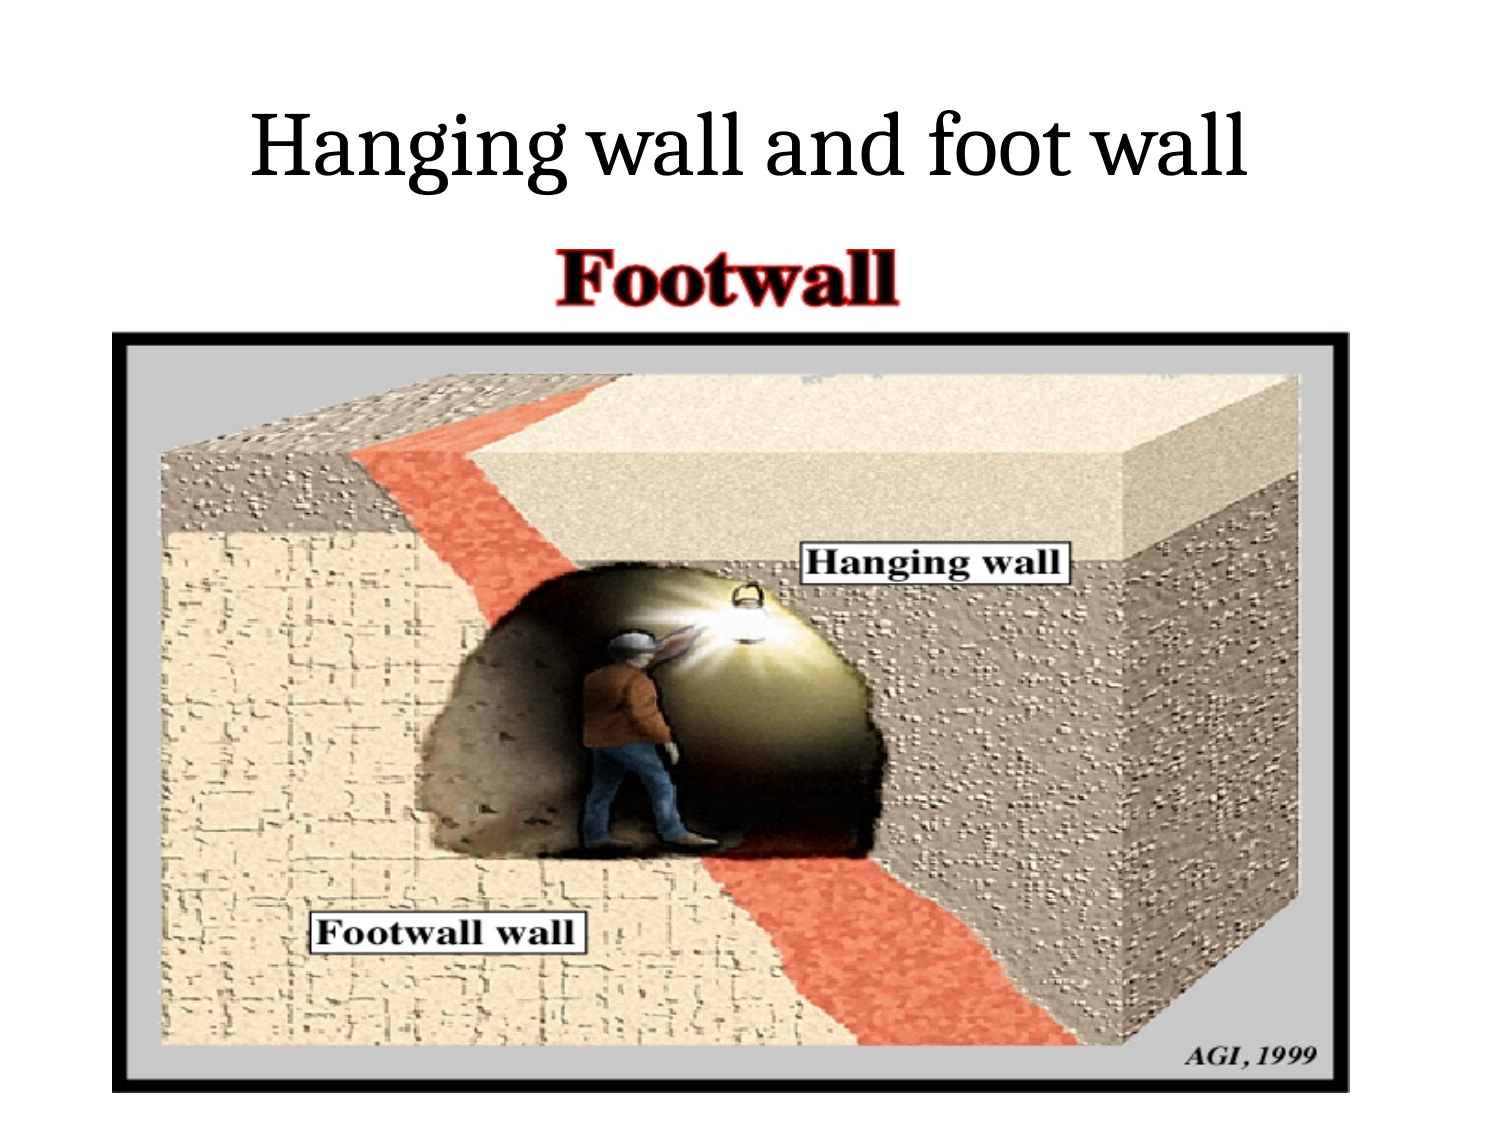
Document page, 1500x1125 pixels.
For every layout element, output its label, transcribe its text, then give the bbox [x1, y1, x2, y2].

title Hanging wall and foot wall [75, 45, 1425, 233]
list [112, 249, 1351, 1093]
